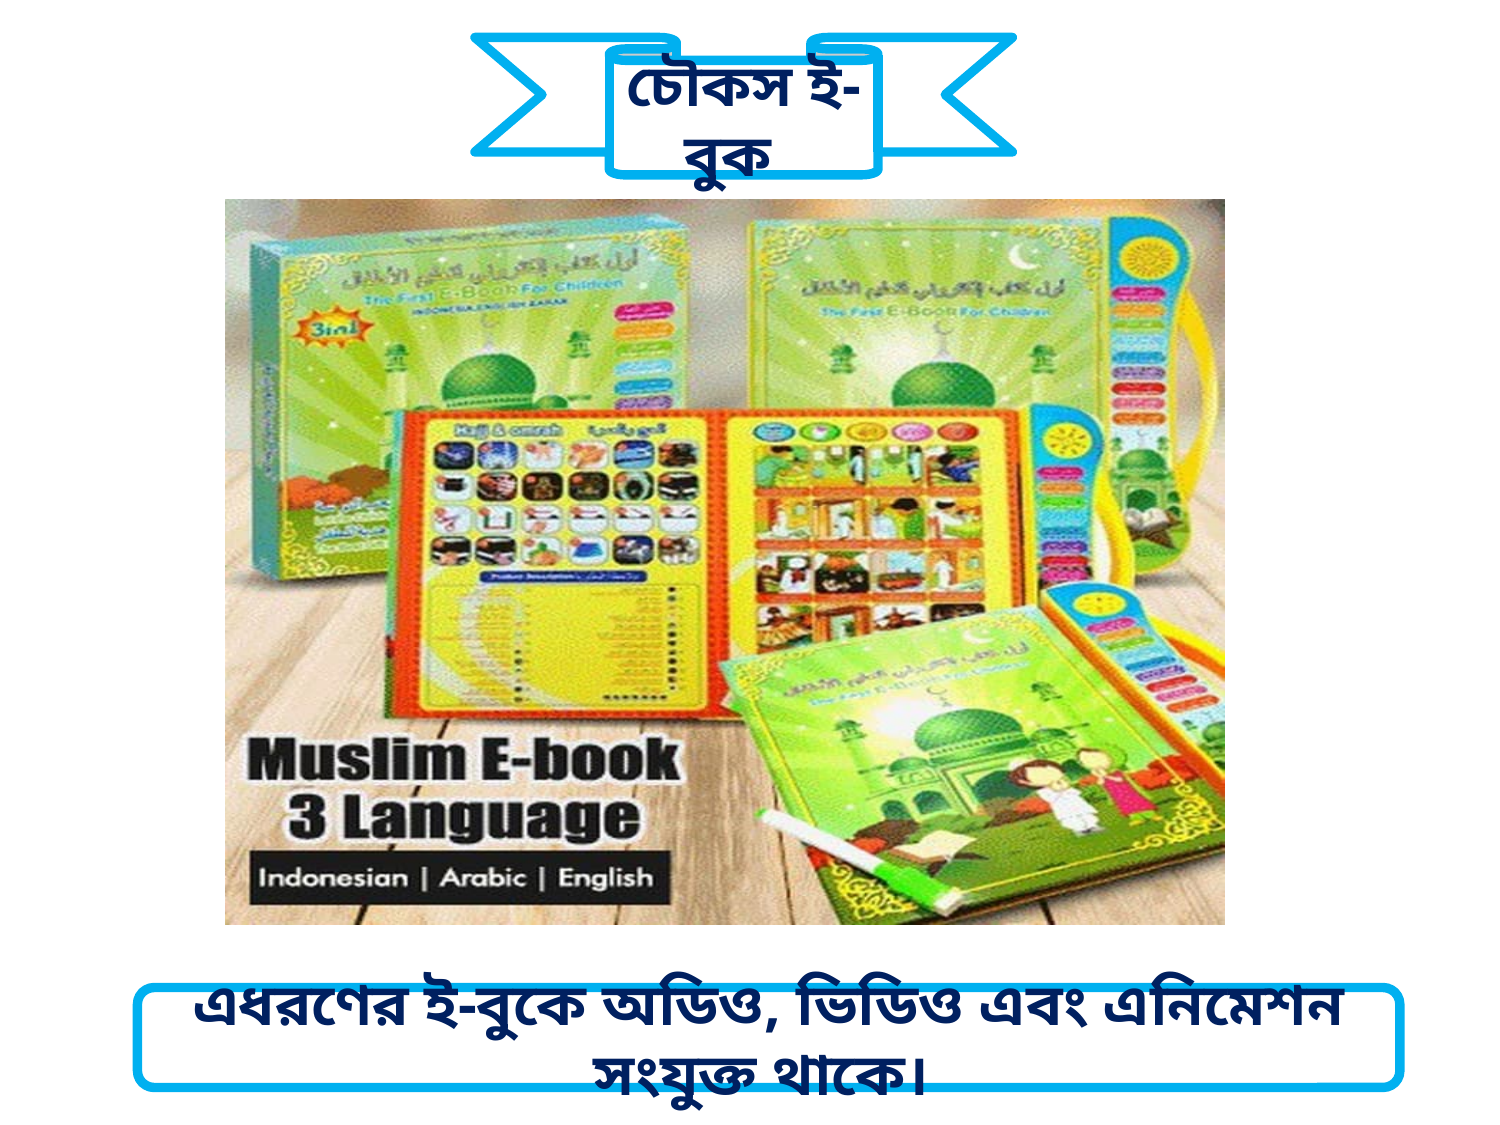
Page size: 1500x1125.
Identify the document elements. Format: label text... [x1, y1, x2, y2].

text_box চৌকস ই-বুক [472, 35, 1015, 178]
picture [224, 199, 1226, 926]
text_box এধরণের ই-বুকে অডিও, ভিডিও এবং এনিমেশন সংযুক্ত থাকে। [135, 985, 1402, 1090]
